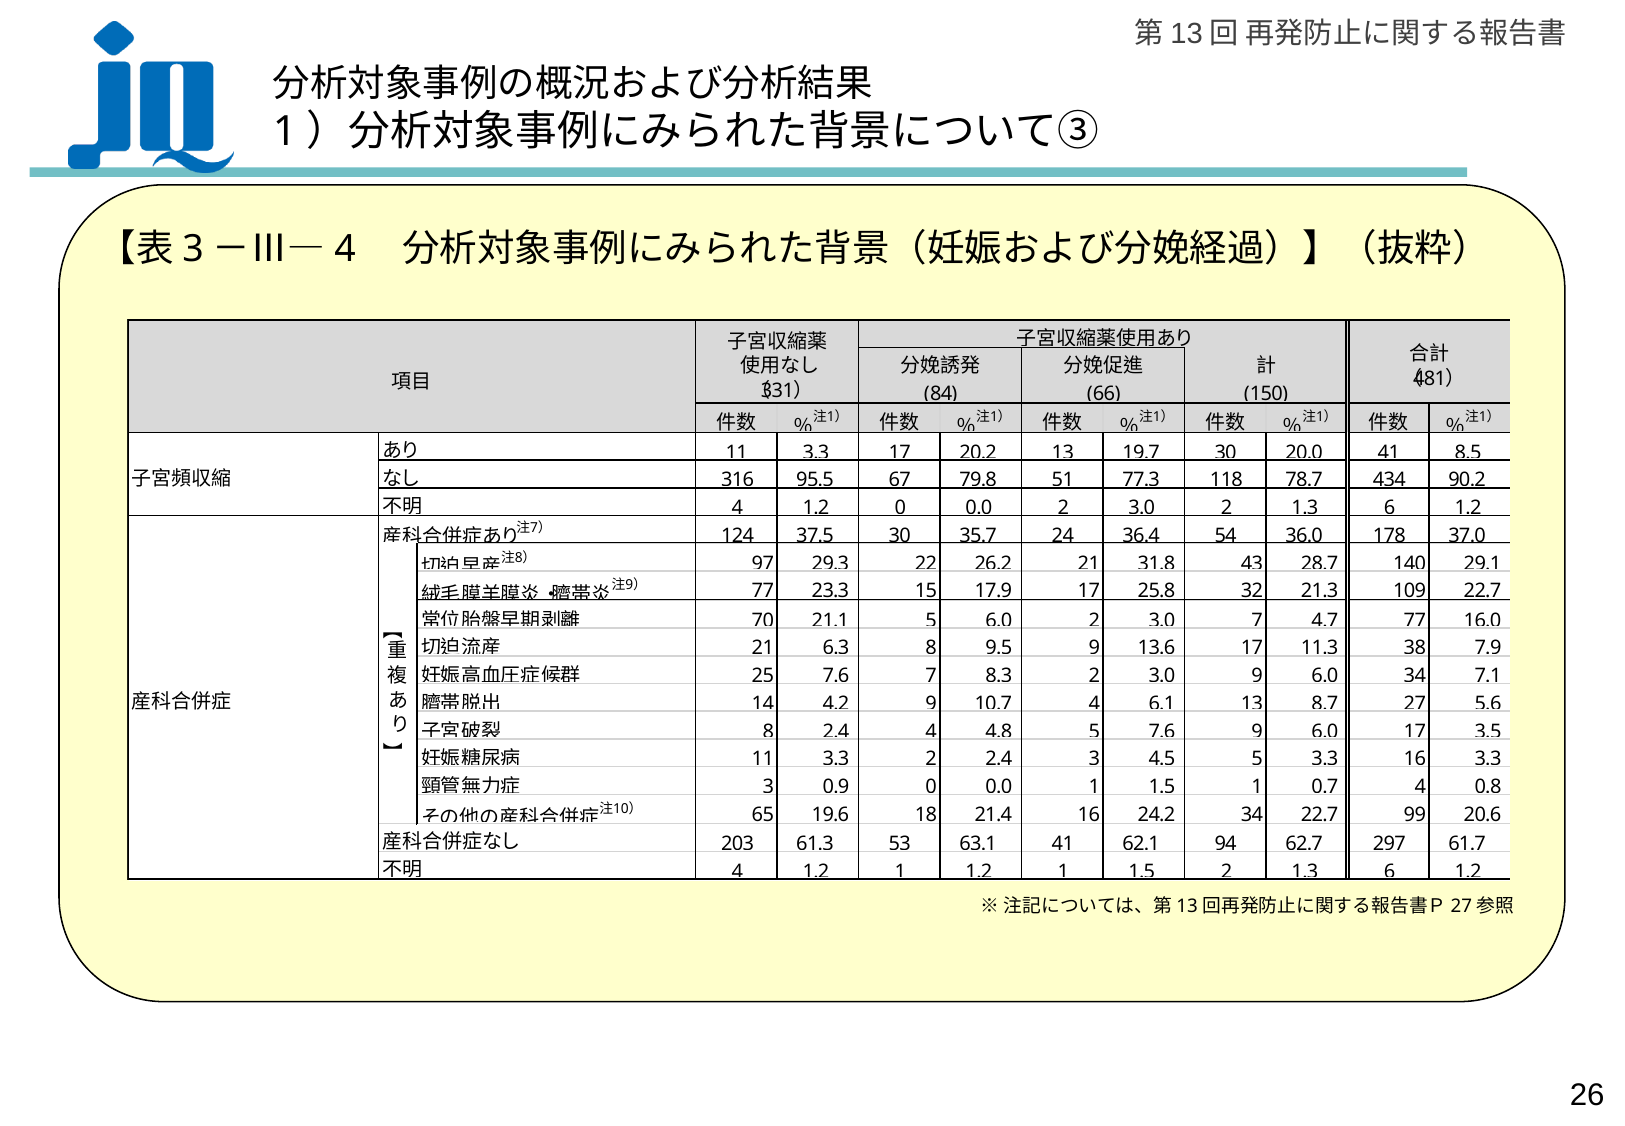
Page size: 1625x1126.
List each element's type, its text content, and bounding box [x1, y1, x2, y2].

picture [68, 21, 234, 173]
text_box 分析対象事例の概況および分析結果 1）分析対象事例にみられた背景について③ [257, 50, 1592, 162]
slide_number 25 [1241, 1066, 1621, 1126]
text_box ※注記については、第13回再発防止に関する報告書Ｐ27参照 [965, 886, 1533, 924]
picture [127, 319, 1512, 881]
text_box 【表3－Ⅲ―4 分析対象事例にみられた背景（妊娠および分娩経過）】（抜粋） [58, 184, 1565, 1002]
